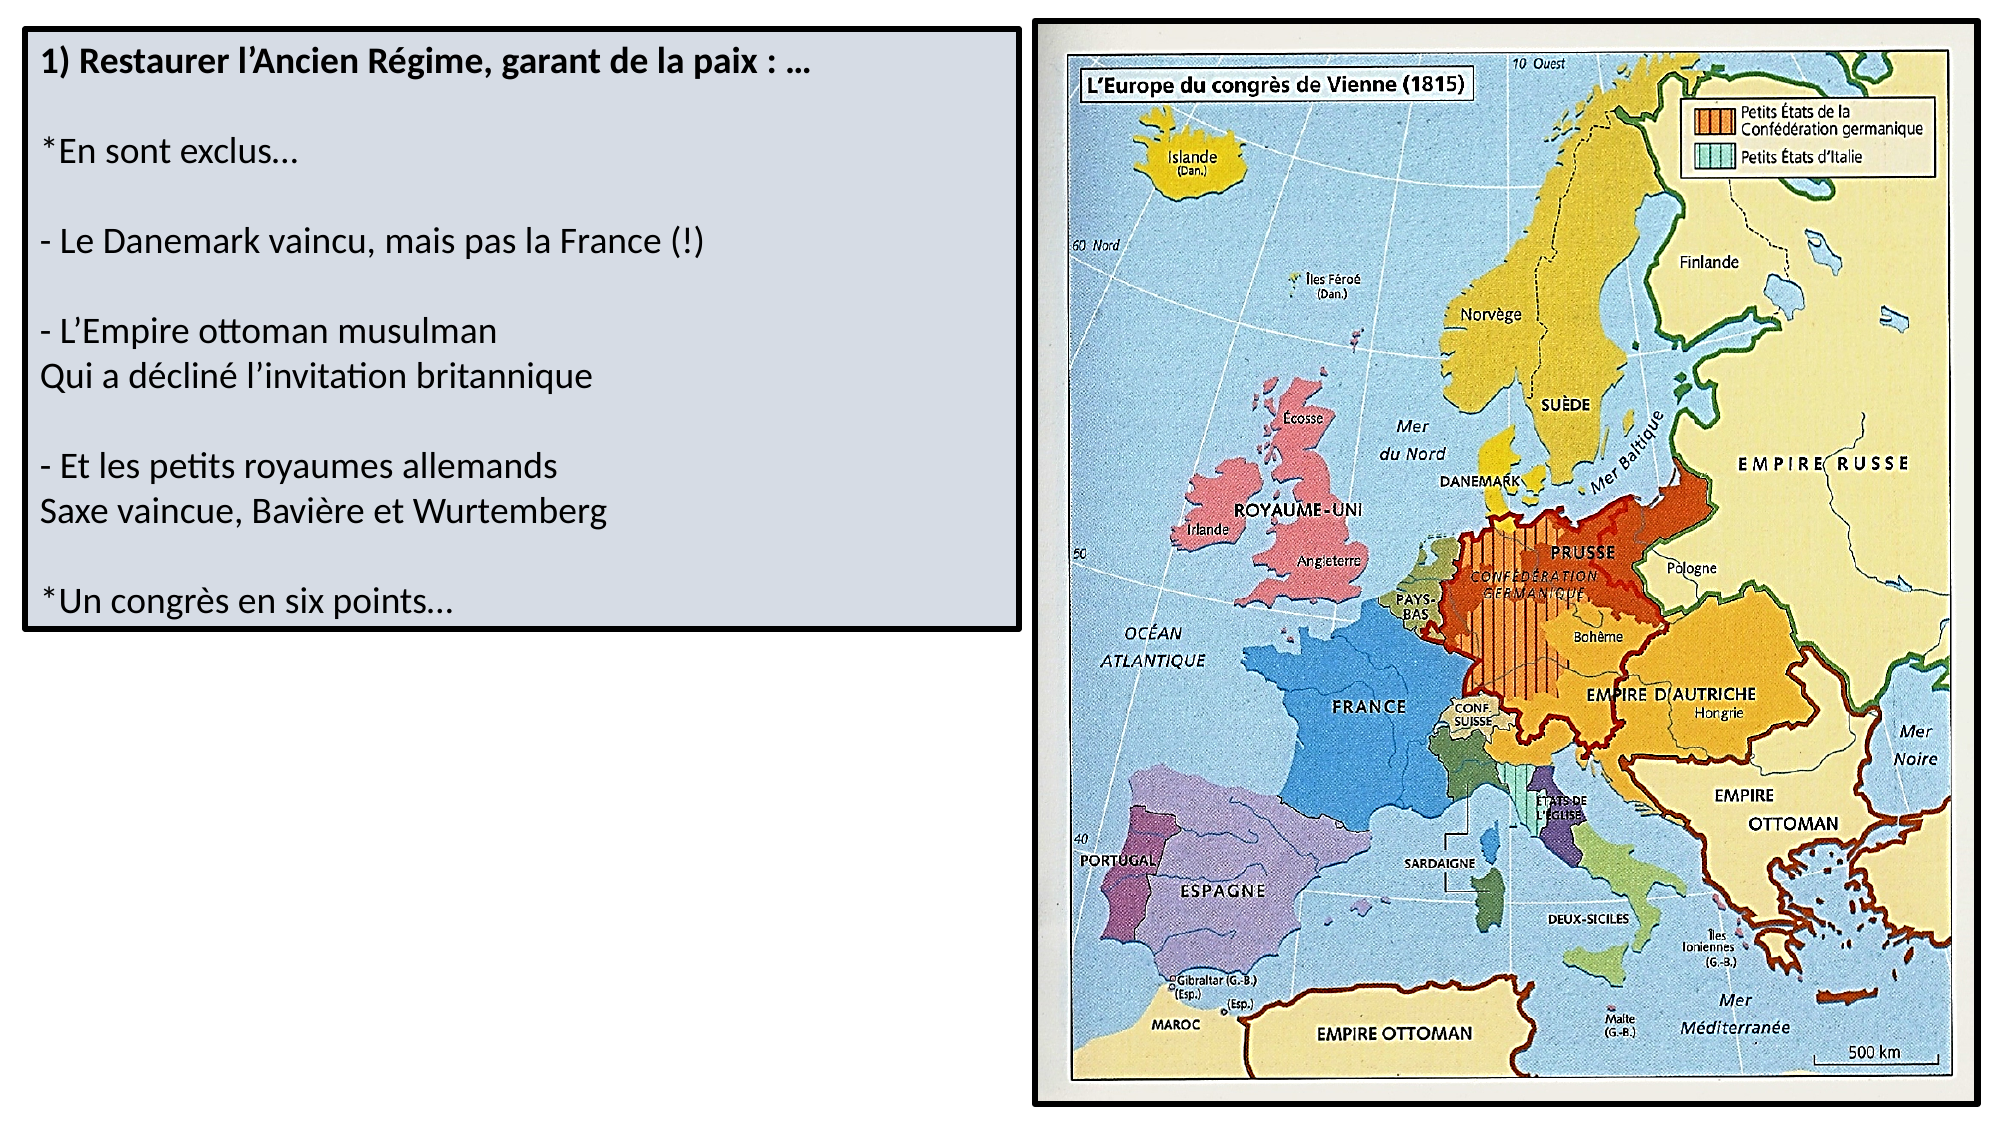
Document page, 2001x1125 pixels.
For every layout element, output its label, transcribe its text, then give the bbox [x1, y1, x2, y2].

picture [1037, 23, 1975, 1101]
text_box 1) Restaurer l’Ancien Régime, garant de la paix : … *En sont exclus… - Le Danemark vaincu, mais pas la France (!) - L’Empire ottoman musulman Qui a décliné l’invitation britannique - Et les petits royaumes allemands Saxe vaincue, Bavière et Wurtemberg *Un congrès en six points… [25, 29, 1019, 629]
